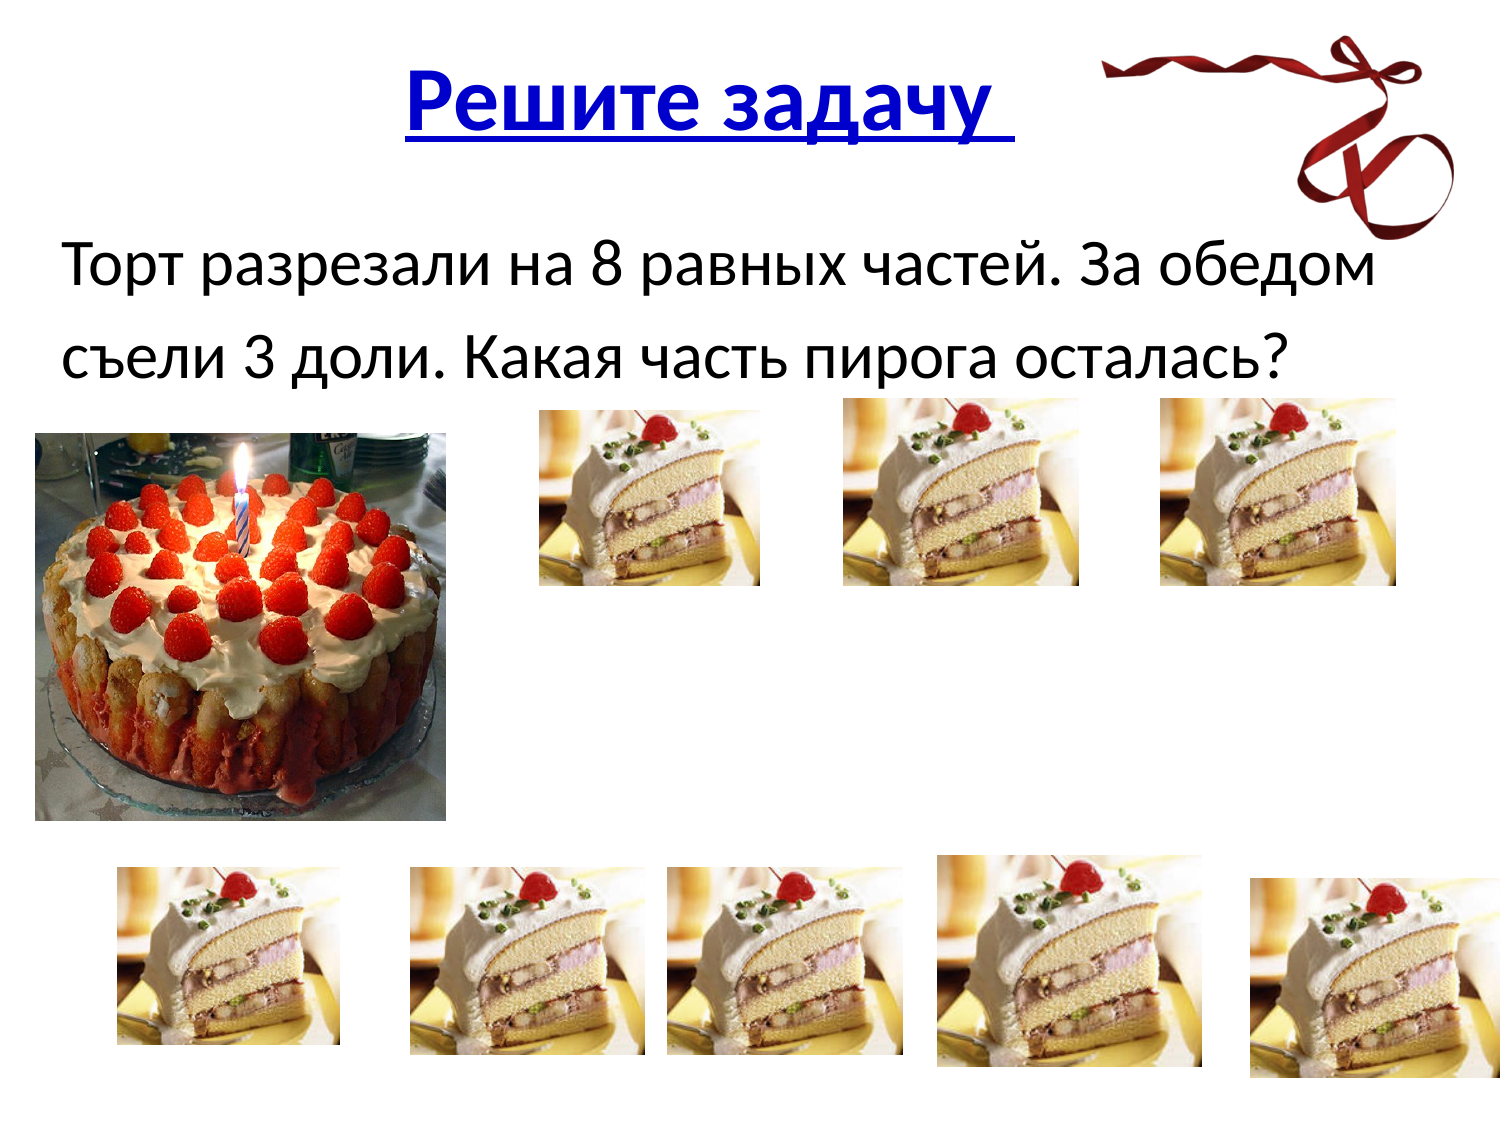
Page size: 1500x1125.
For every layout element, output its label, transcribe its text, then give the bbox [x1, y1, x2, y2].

picture [538, 409, 760, 587]
picture [1249, 878, 1500, 1079]
picture [409, 866, 645, 1055]
picture [667, 866, 904, 1055]
picture [34, 433, 446, 821]
picture [116, 866, 340, 1045]
picture [1102, 0, 1454, 314]
picture [937, 855, 1203, 1067]
title Решите задачу [35, 0, 1169, 188]
list Торт разрезали на 8 равных частей. За обедом съели 3 доли. Какая часть пирога осталась? [46, 210, 1397, 954]
picture [843, 398, 1079, 587]
picture [1159, 398, 1396, 587]
